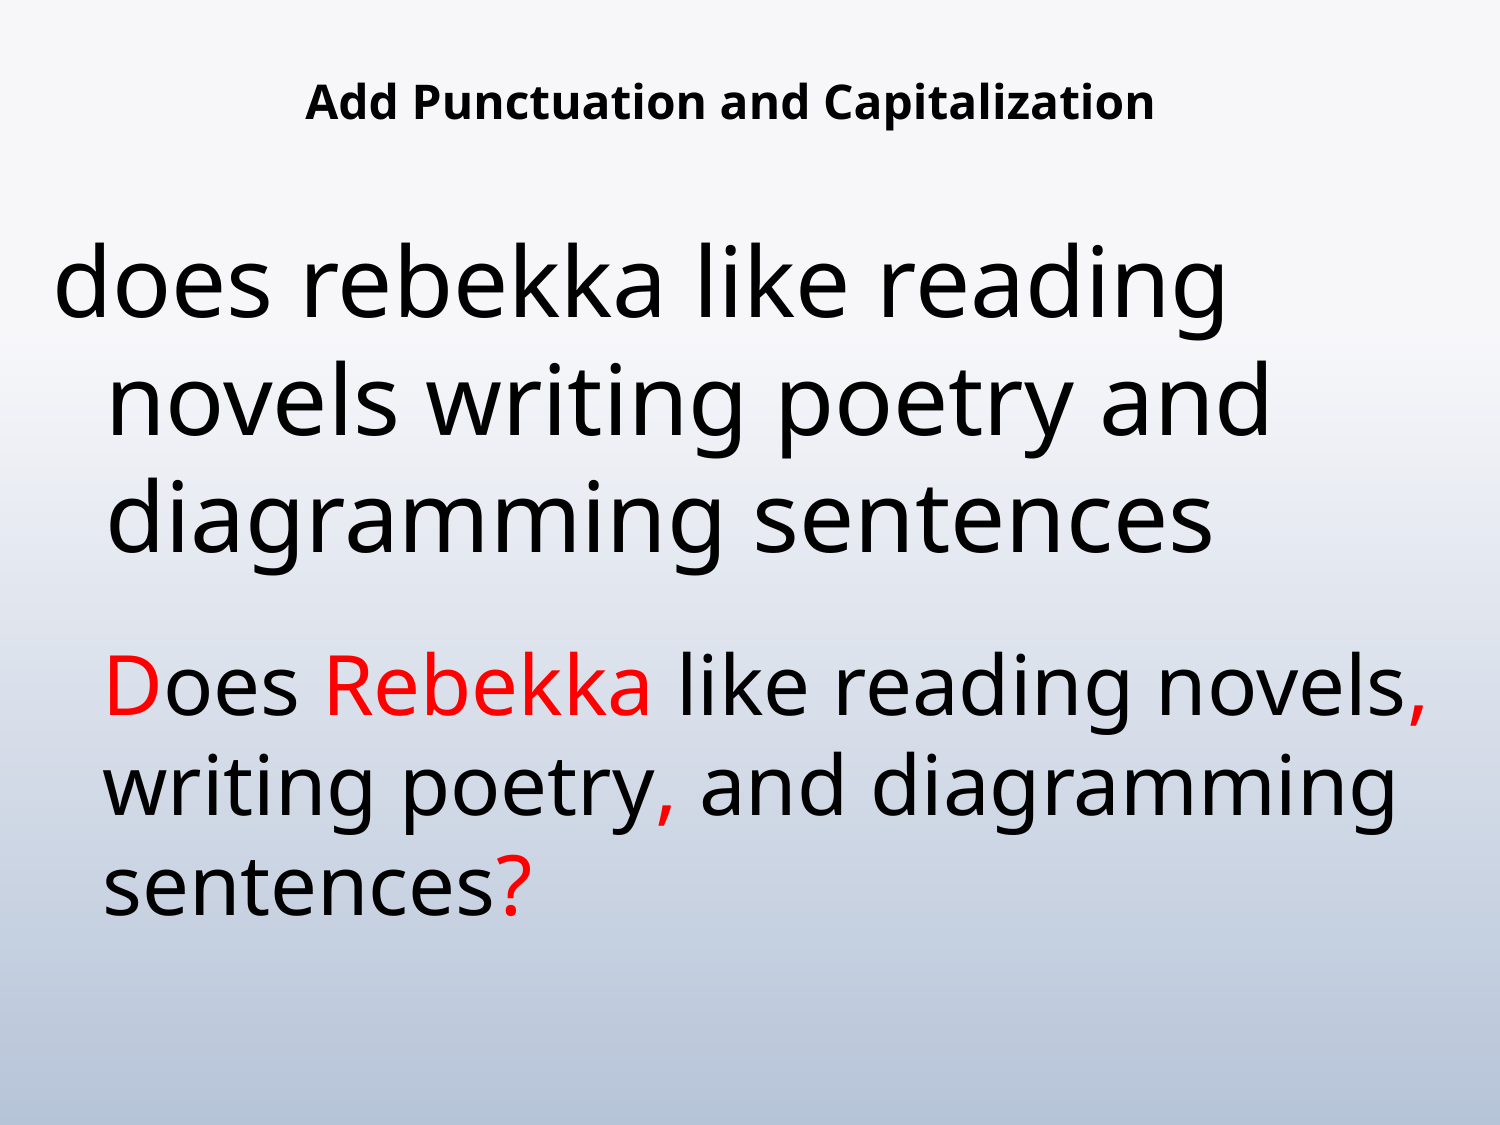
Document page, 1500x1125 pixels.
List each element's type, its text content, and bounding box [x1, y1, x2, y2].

title Add Punctuation and Capitalization [75, 37, 1388, 138]
text_box [50, 649, 1450, 1100]
list does rebekka like reading novels writing poetry and diagramming sentences [37, 212, 1463, 588]
text_box Does Rebekka like reading novels, writing poetry, and diagramming sentences? [87, 624, 1463, 1040]
